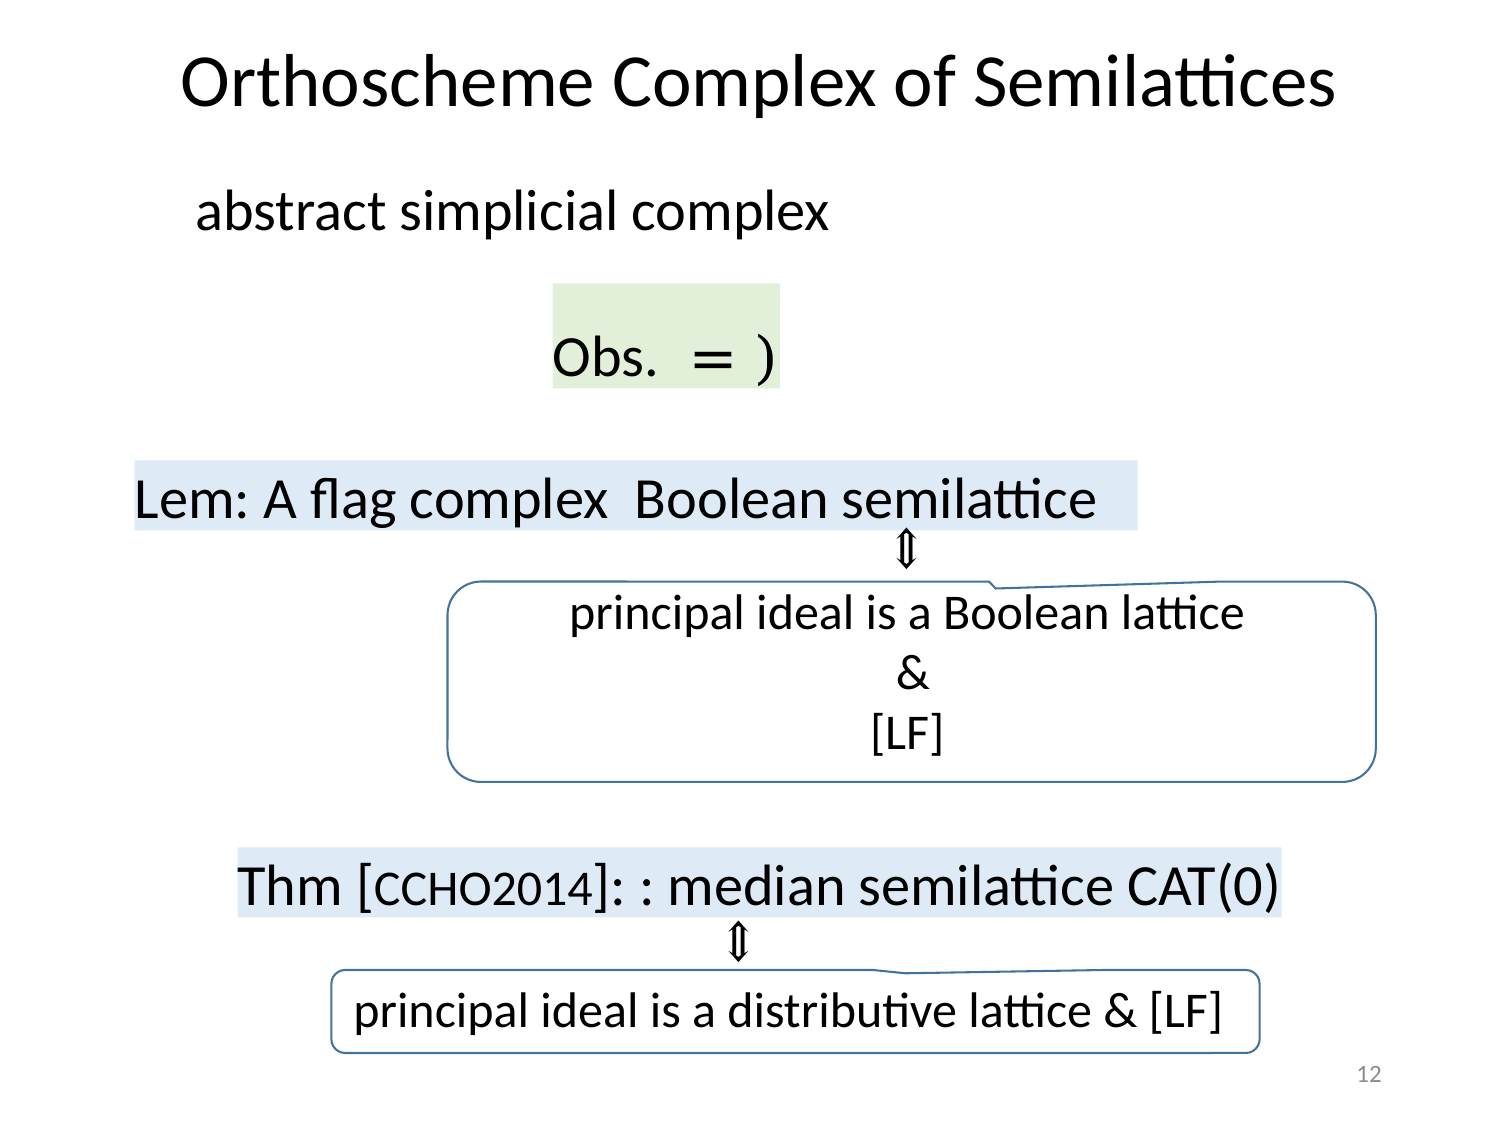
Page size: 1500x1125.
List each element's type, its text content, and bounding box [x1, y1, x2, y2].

text_box Orthoscheme Complex of Semilattices [180, 31, 1339, 122]
slide_number 12 [1059, 1053, 1397, 1103]
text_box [81, 460, 1376, 782]
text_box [81, 847, 1439, 1053]
